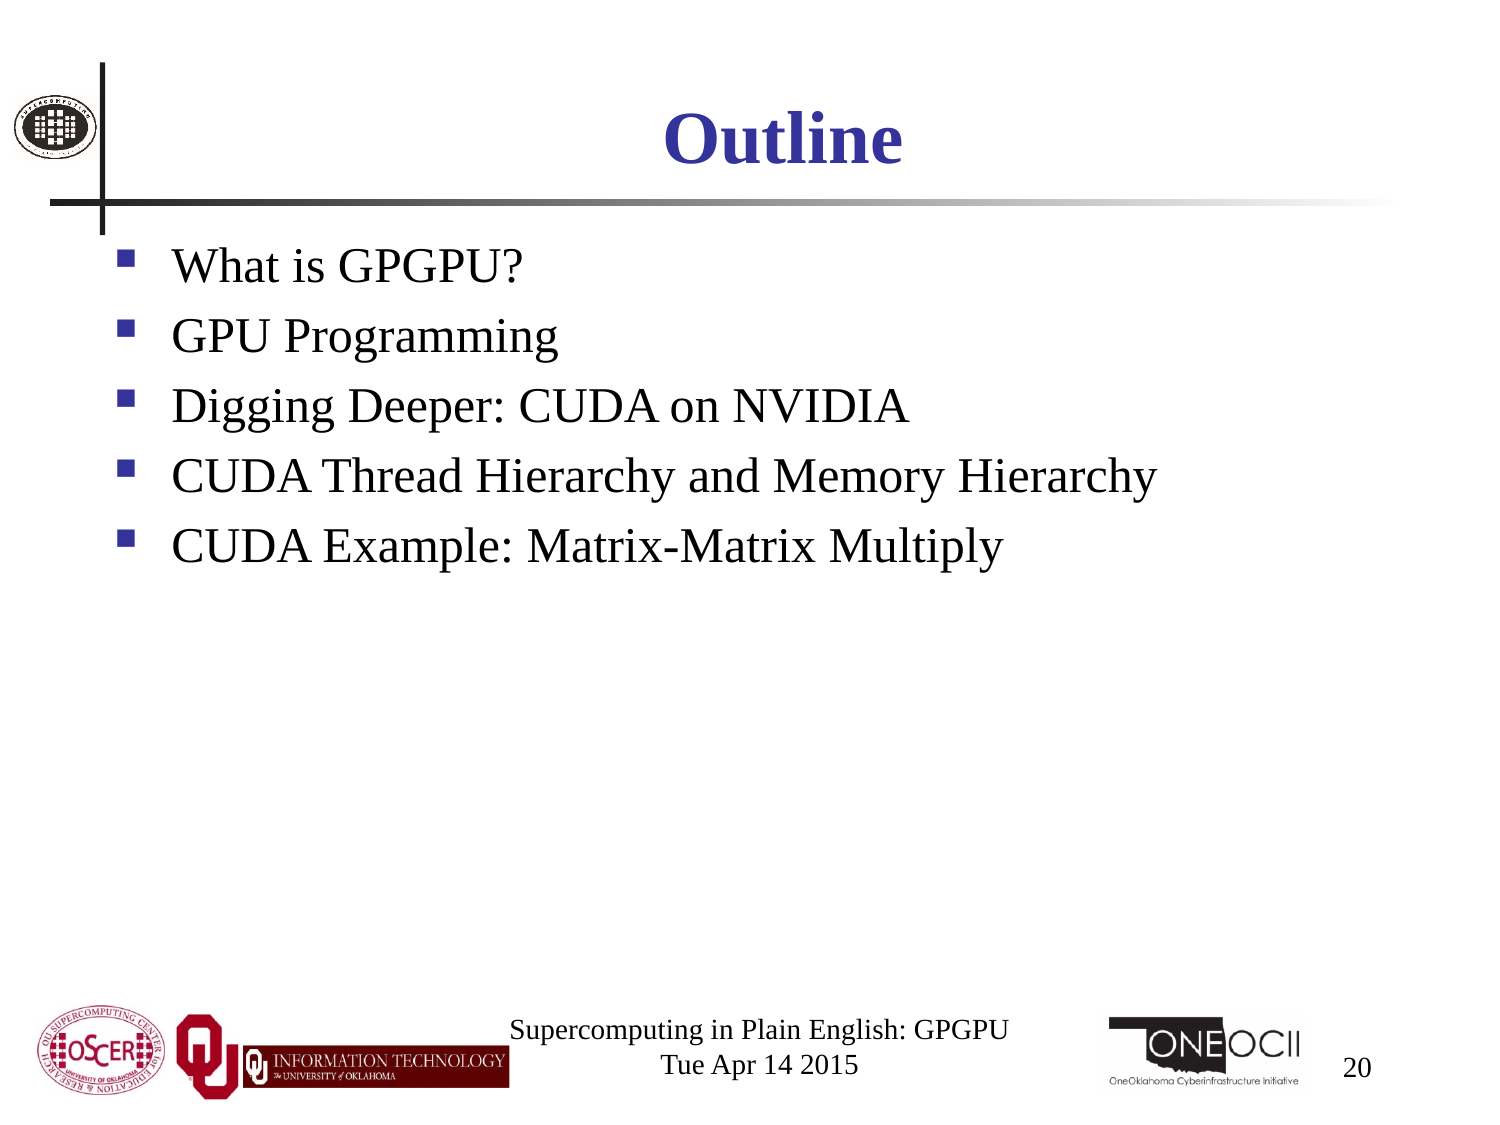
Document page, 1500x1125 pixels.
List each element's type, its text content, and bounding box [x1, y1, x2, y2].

picture [37, 1005, 165, 1095]
picture [12, 94, 98, 161]
title Outline [124, 74, 1442, 187]
footer Supercomputing in Plain English: GPGPU Tue Apr 14 2015 [431, 1012, 1088, 1088]
picture [174, 1012, 513, 1102]
picture [1100, 1013, 1306, 1093]
list What is GPGPU? GPU Programming Digging Deeper: CUDA on NVIDIA CUDA Thread Hierarchy and Memory Hierarchy CUDA Example: Matrix-Matrix Multiply [99, 224, 1401, 988]
slide_number 20 [1174, 1015, 1388, 1091]
